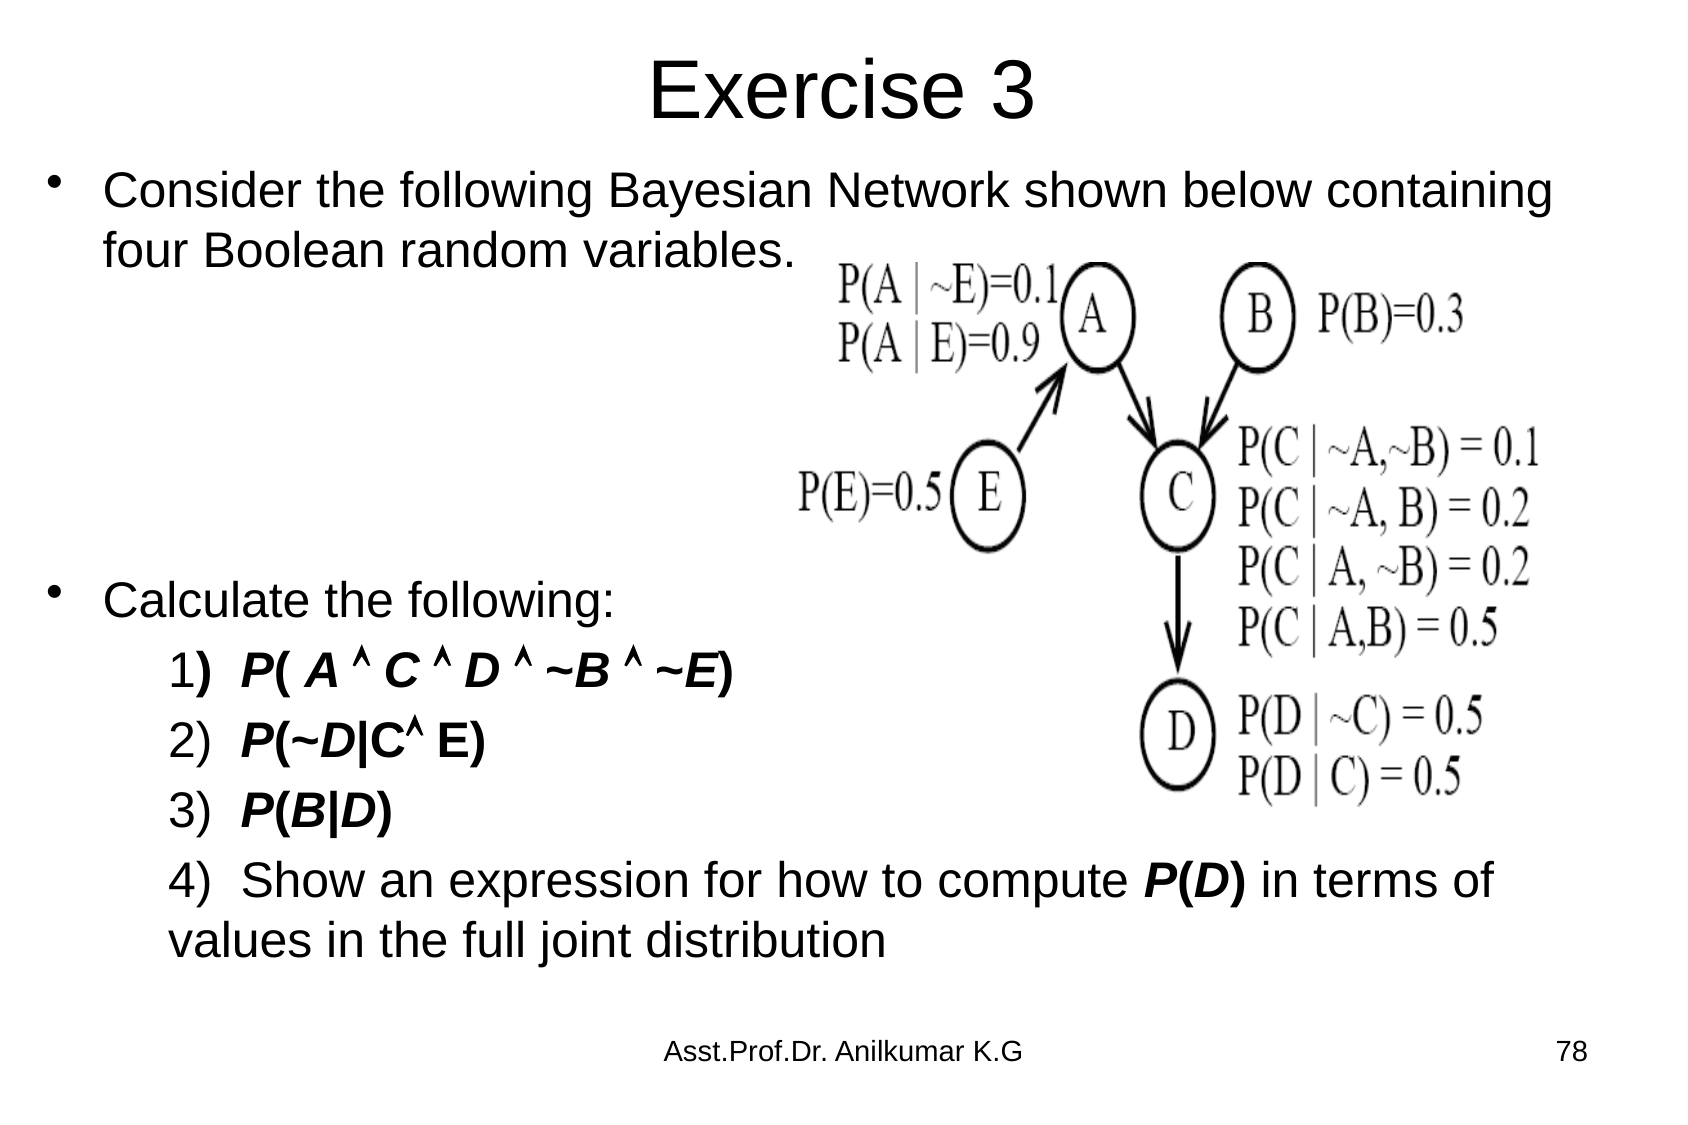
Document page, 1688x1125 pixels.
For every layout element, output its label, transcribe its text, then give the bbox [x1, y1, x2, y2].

footer Asst.Prof.Dr. Anilkumar K.G [576, 1024, 1112, 1103]
picture [793, 262, 1544, 813]
list Consider the following Bayesian Network shown below containing four Boolean random variables. Calculate the following: 1) P( A  C  D  ~B  ~E) 2) P(~D|C E) 3) P(B|D) 4) Show an expression for how to compute P(D) in terms of values in the full joint distribution [30, 149, 1604, 1006]
title Exercise 3 [124, 37, 1560, 133]
slide_number 78 [1209, 1024, 1604, 1103]
